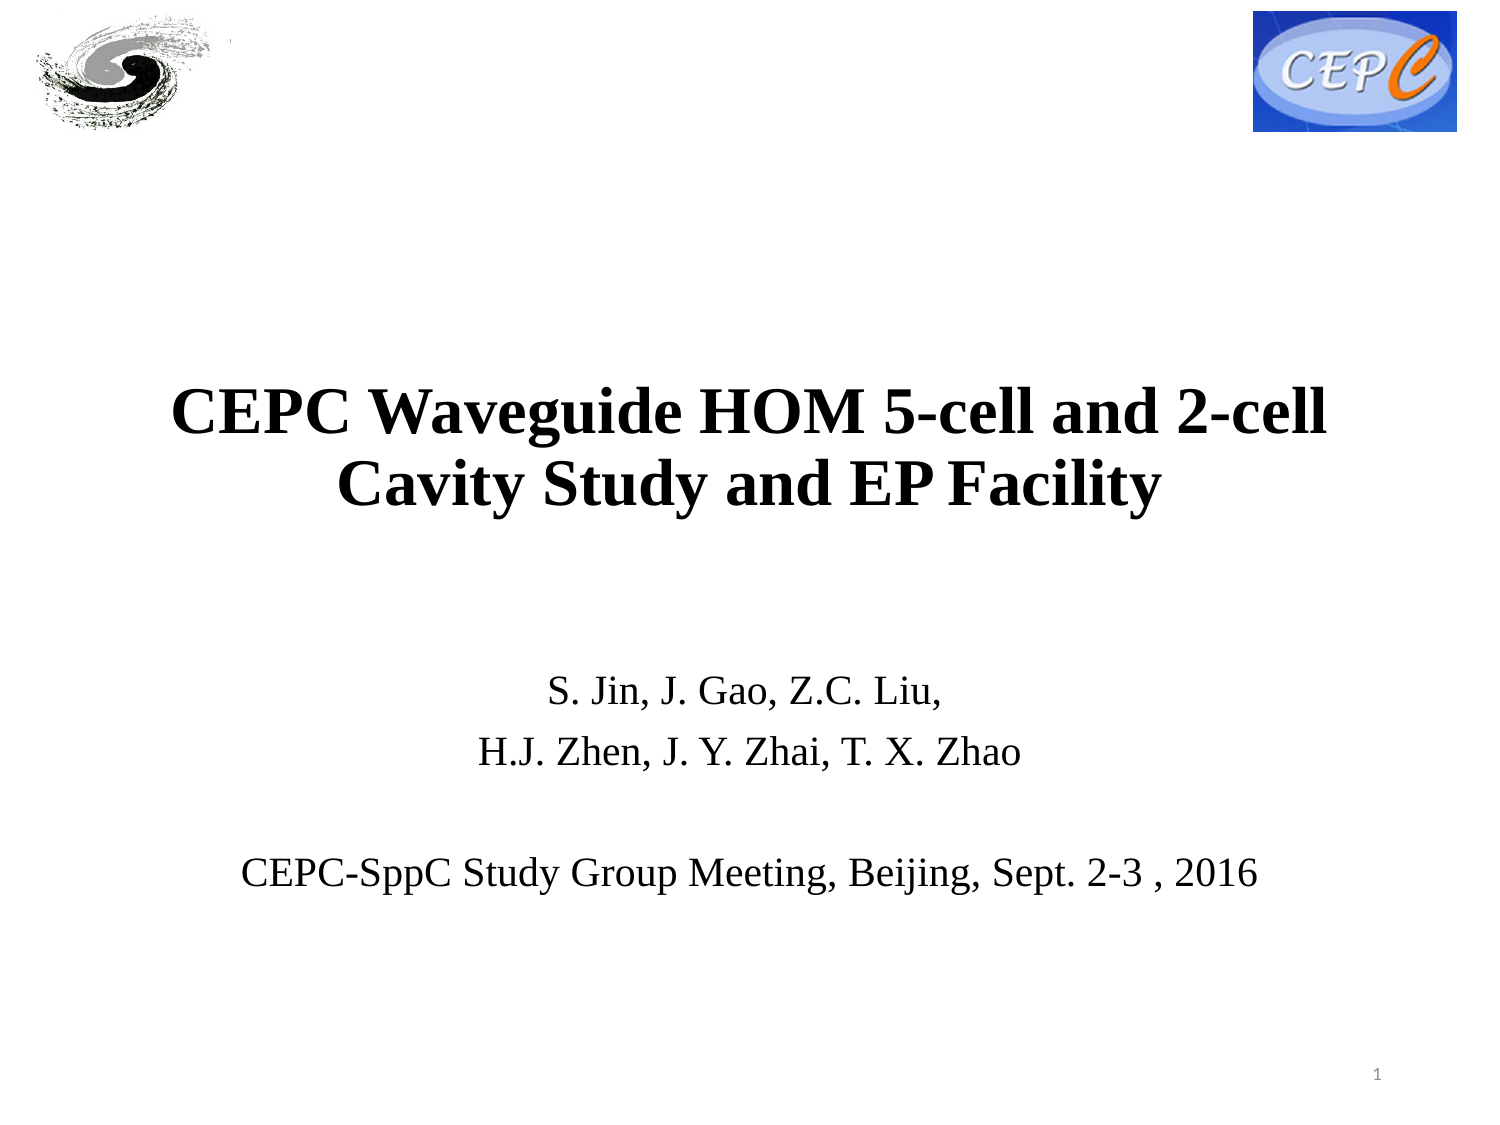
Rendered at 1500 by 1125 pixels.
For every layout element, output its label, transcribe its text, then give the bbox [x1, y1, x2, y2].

picture [35, 11, 231, 132]
slide_number 1 [1059, 1042, 1397, 1103]
title CEPC Waveguide HOM 5-cell and 2-cell Cavity Study and EP Facility [134, 307, 1366, 528]
picture [1253, 11, 1457, 132]
subtitle S. Jin, J. Gao, Z.C. Liu, H.J. Zhen, J. Y. Zhai, T. X. Zhao CEPC-SppC Study Group Meeting, Beijing, Sept. 2-3 , 2016 [187, 660, 1313, 933]
